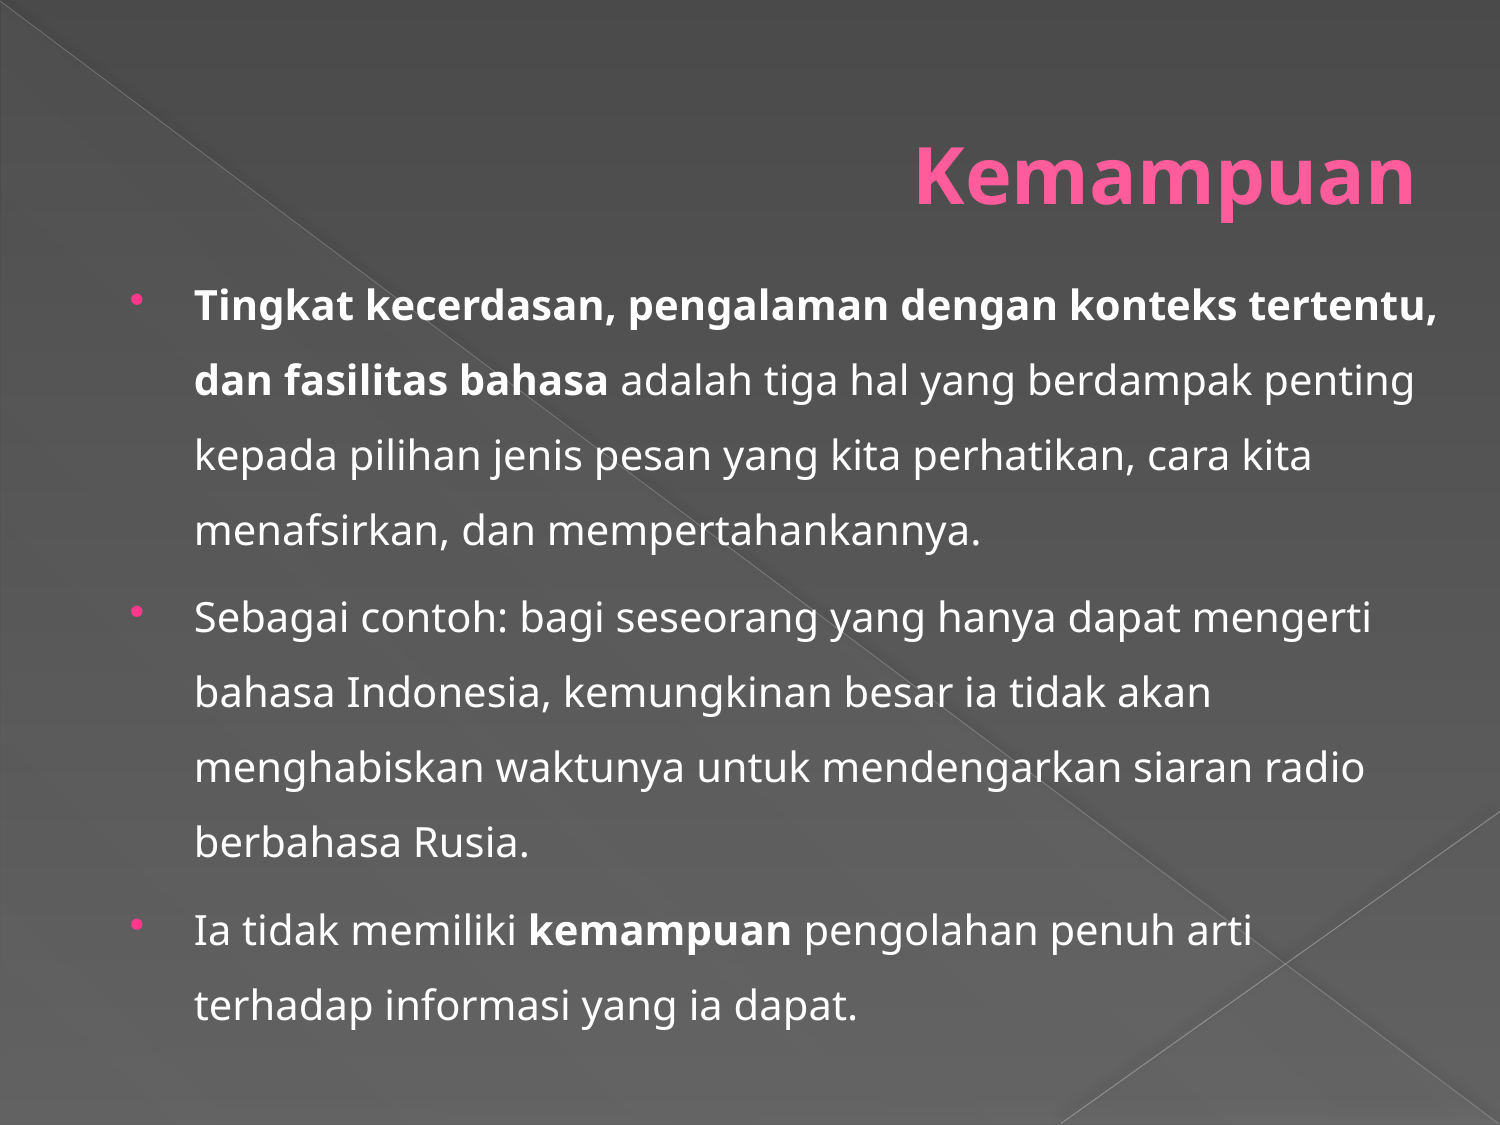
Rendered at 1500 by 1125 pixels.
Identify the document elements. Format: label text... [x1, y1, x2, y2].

list Tingkat kecerdasan, pengalaman dengan konteks tertentu, dan fasilitas bahasa adalah tiga hal yang berdampak penting kepada pilihan jenis pesan yang kita perhatikan, cara kita menafsirkan, dan mempertahankannya. Sebagai contoh: bagi seseorang yang hanya dapat mengerti bahasa Indonesia, kemungkinan besar ia tidak akan menghabiskan waktunya untuk mendengarkan siaran radio berbahasa Rusia. Ia tidak memiliki kemampuan pengolahan penuh arti terhadap informasi yang ia dapat. [105, 245, 1456, 997]
title Kemampuan [82, 58, 1432, 289]
